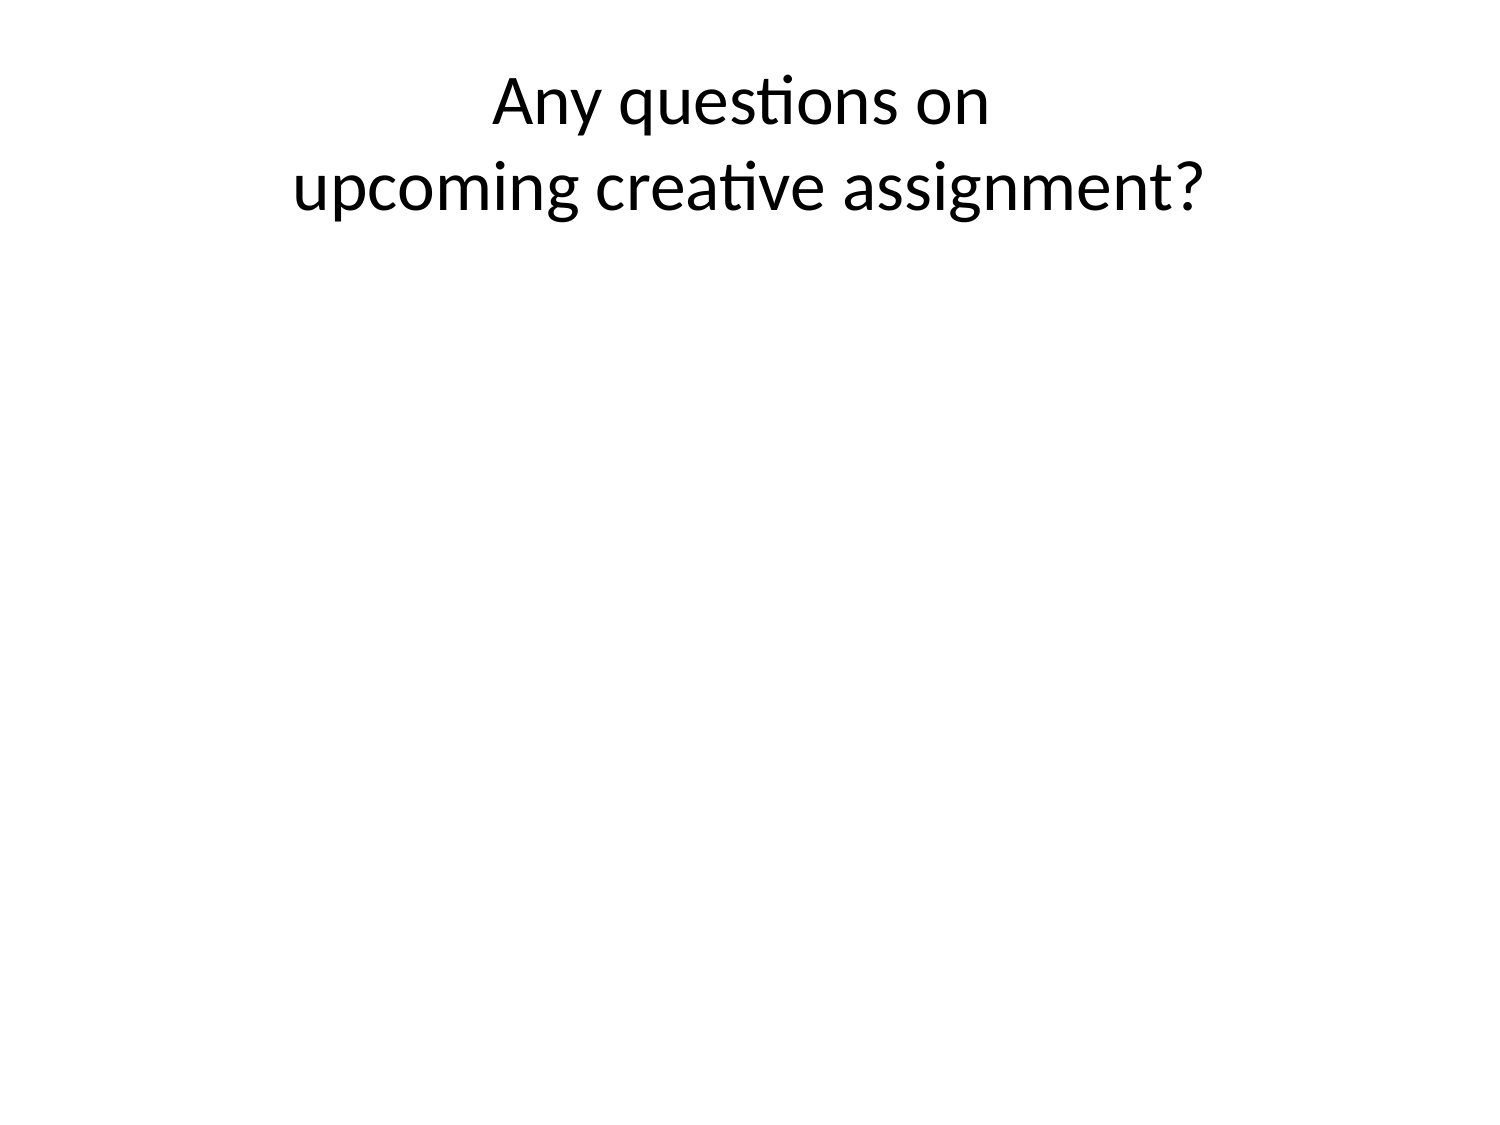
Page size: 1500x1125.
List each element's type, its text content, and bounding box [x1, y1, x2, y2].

title Any questions on upcoming creative assignment? [75, 45, 1425, 233]
